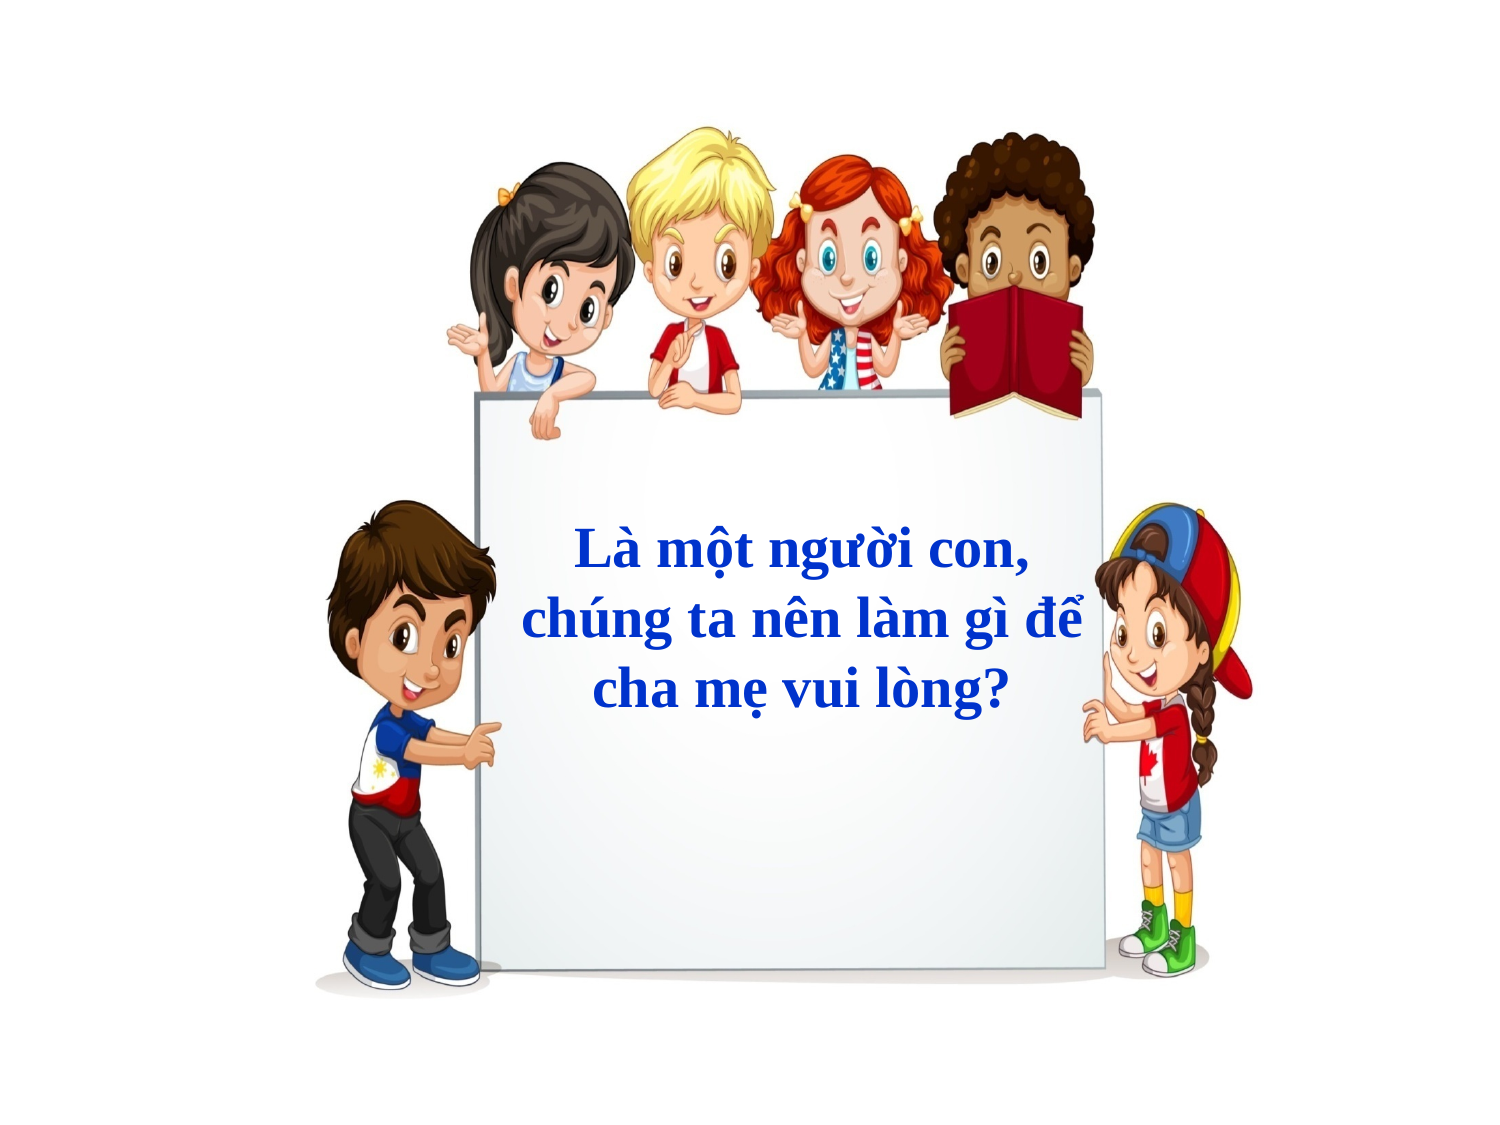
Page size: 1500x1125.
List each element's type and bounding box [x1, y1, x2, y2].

picture [292, 105, 1276, 1020]
